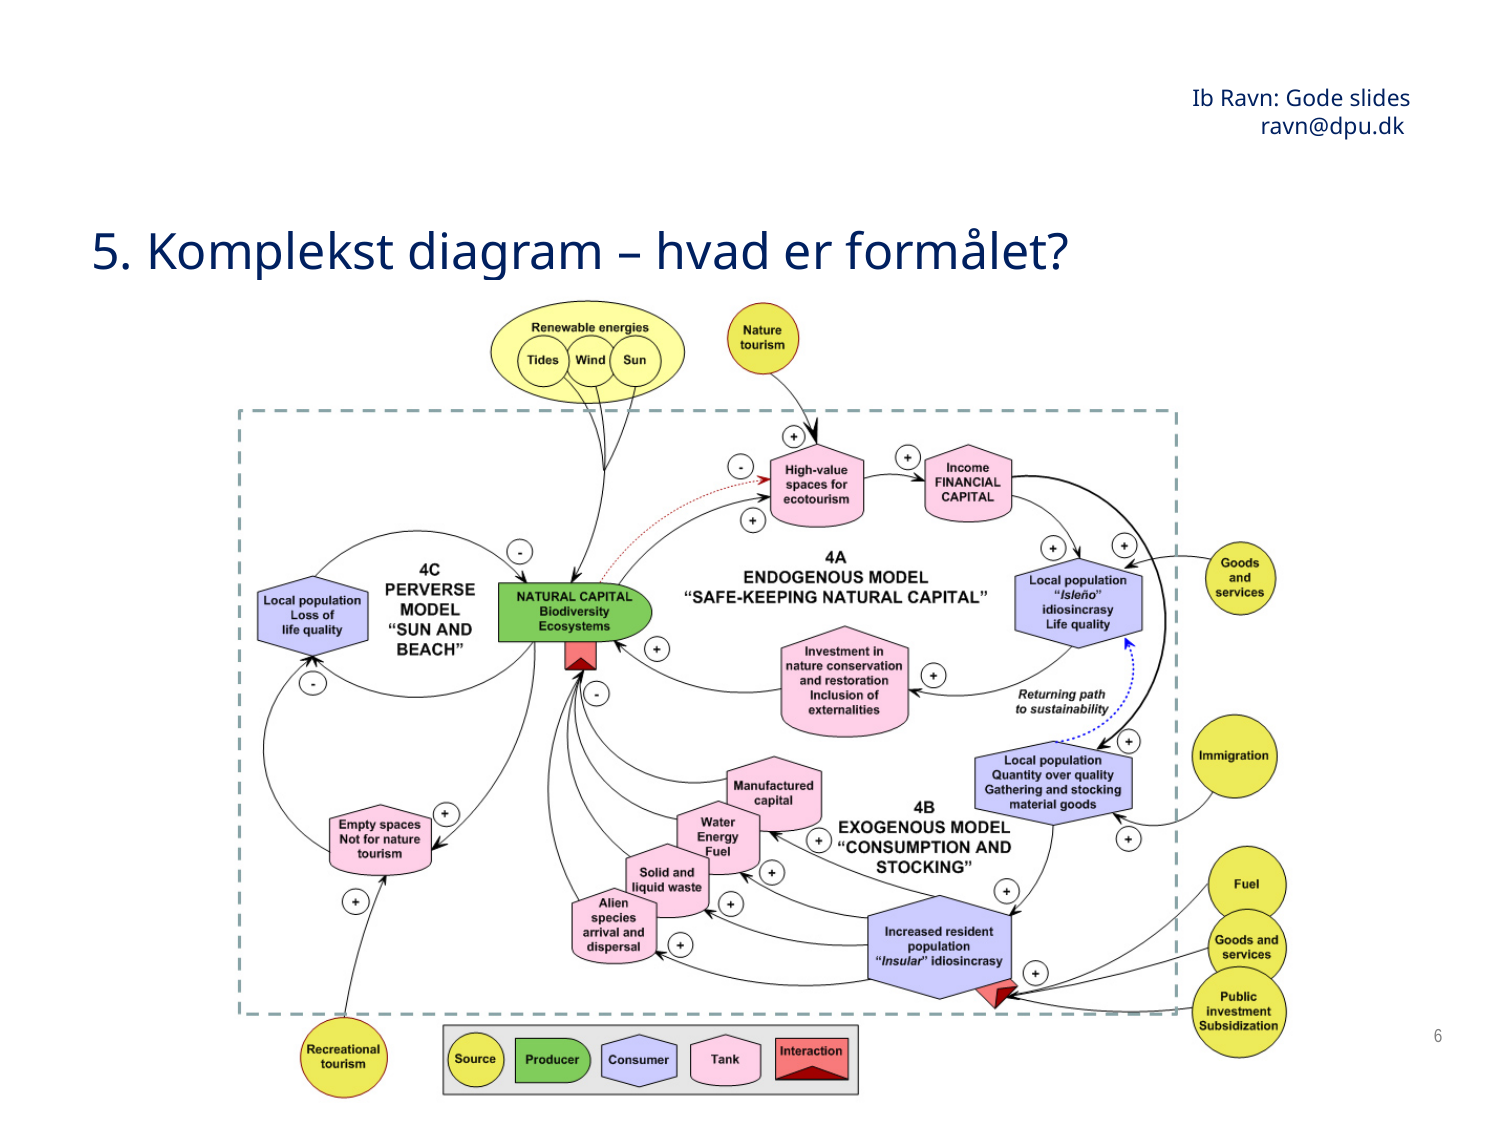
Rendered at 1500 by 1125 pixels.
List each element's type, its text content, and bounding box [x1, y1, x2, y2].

title 5. Komplekst diagram – hvad er formålet? [90, 196, 1415, 280]
picture [218, 280, 1306, 1105]
slide_number 6 [1310, 1022, 1443, 1047]
